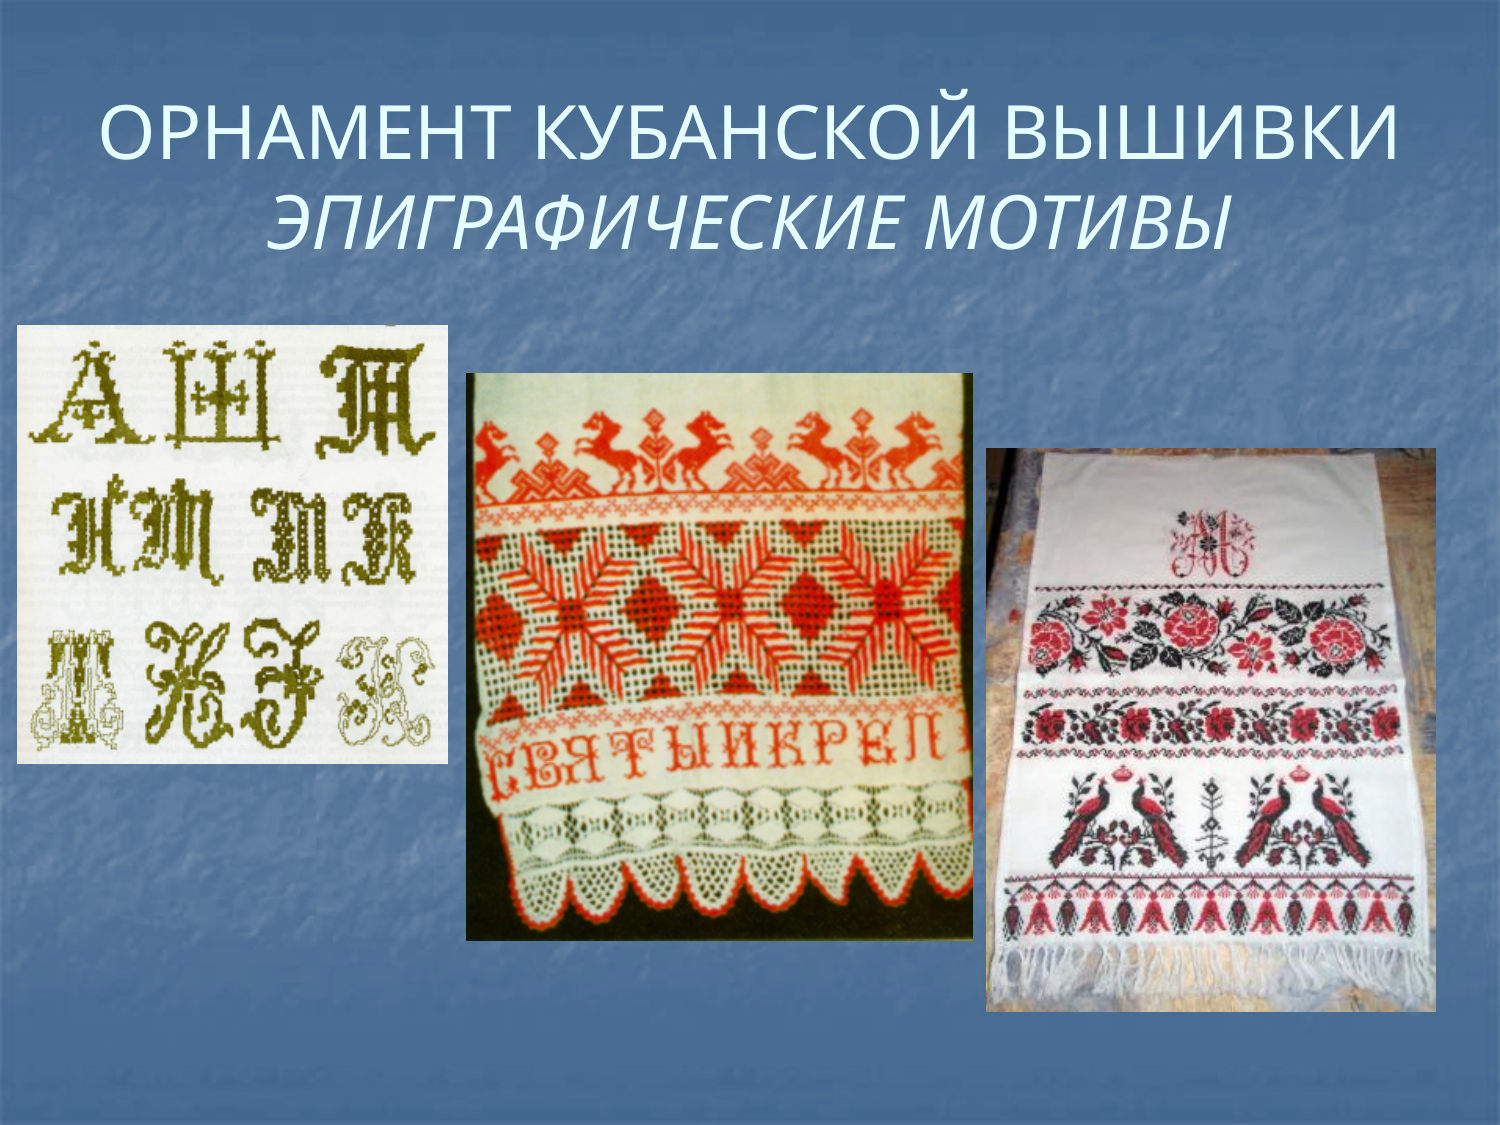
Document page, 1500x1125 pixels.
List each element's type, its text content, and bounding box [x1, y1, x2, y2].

title ОРНАМЕНТ КУБАНСКОЙ ВЫШИВКИ ЭПИГРАФИЧЕСКИЕ МОТИВЫ [75, 62, 1425, 288]
picture [17, 325, 448, 764]
picture [986, 448, 1436, 1012]
picture [466, 373, 973, 941]
